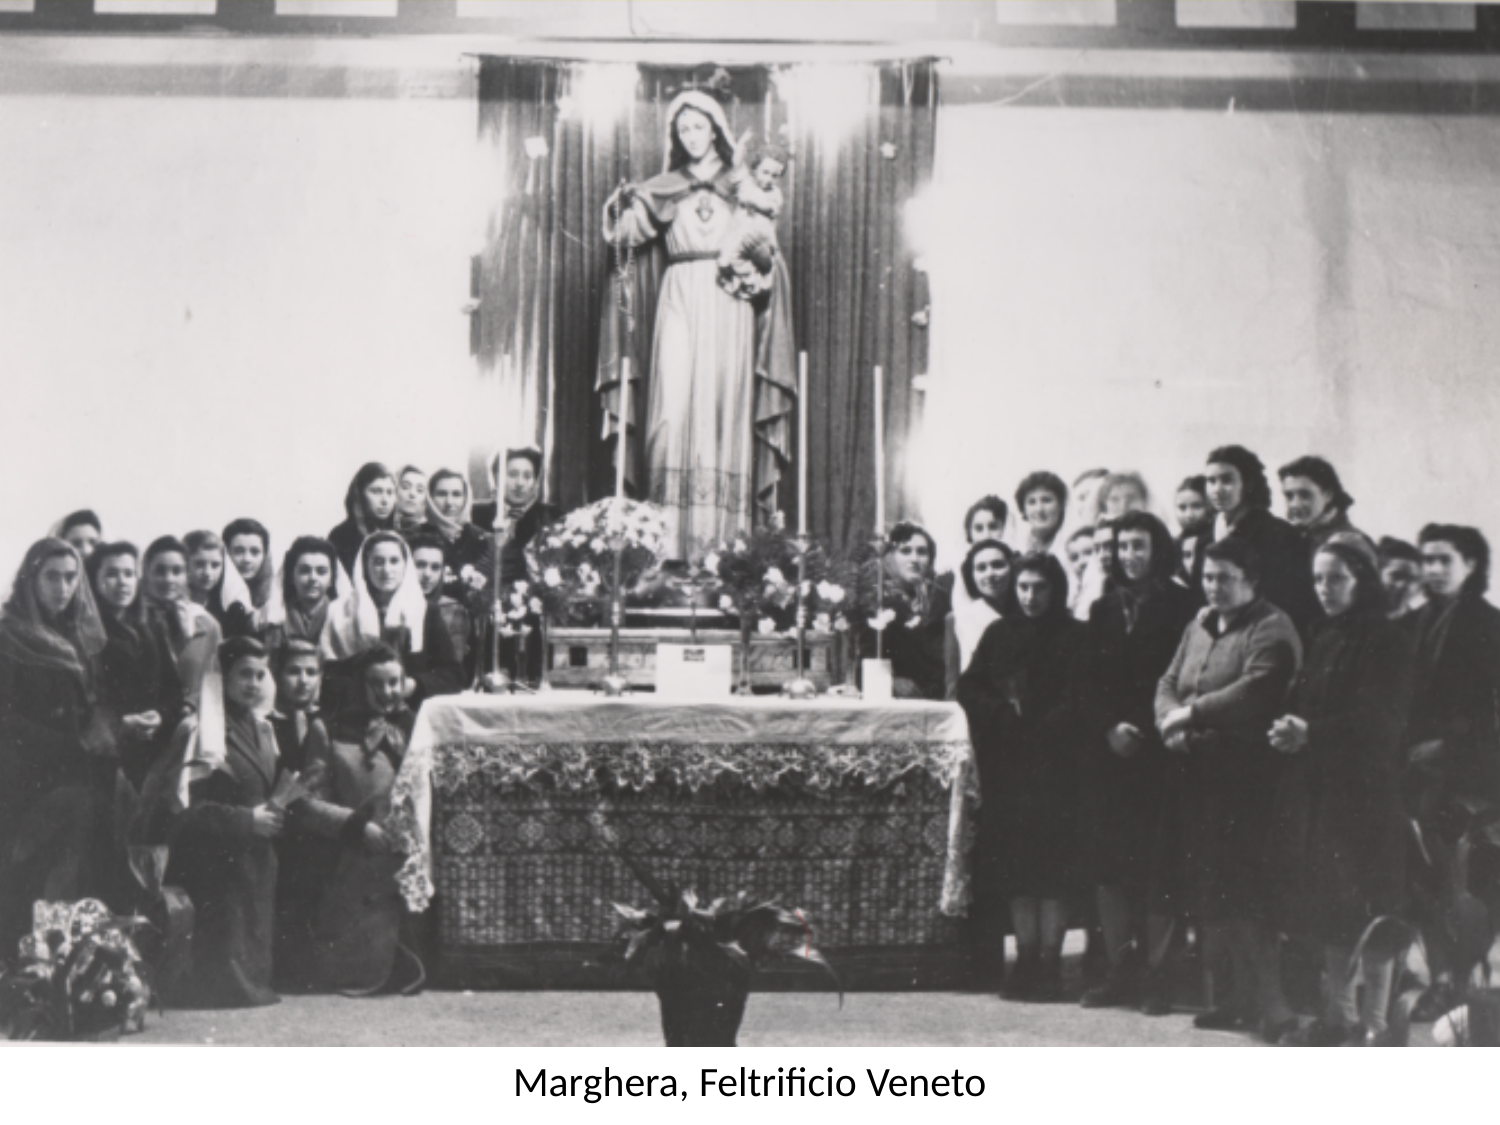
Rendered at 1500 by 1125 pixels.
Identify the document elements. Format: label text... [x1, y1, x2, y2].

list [0, 0, 1500, 1047]
title Marghera, Feltrificio Veneto [75, 1055, 1425, 1125]
